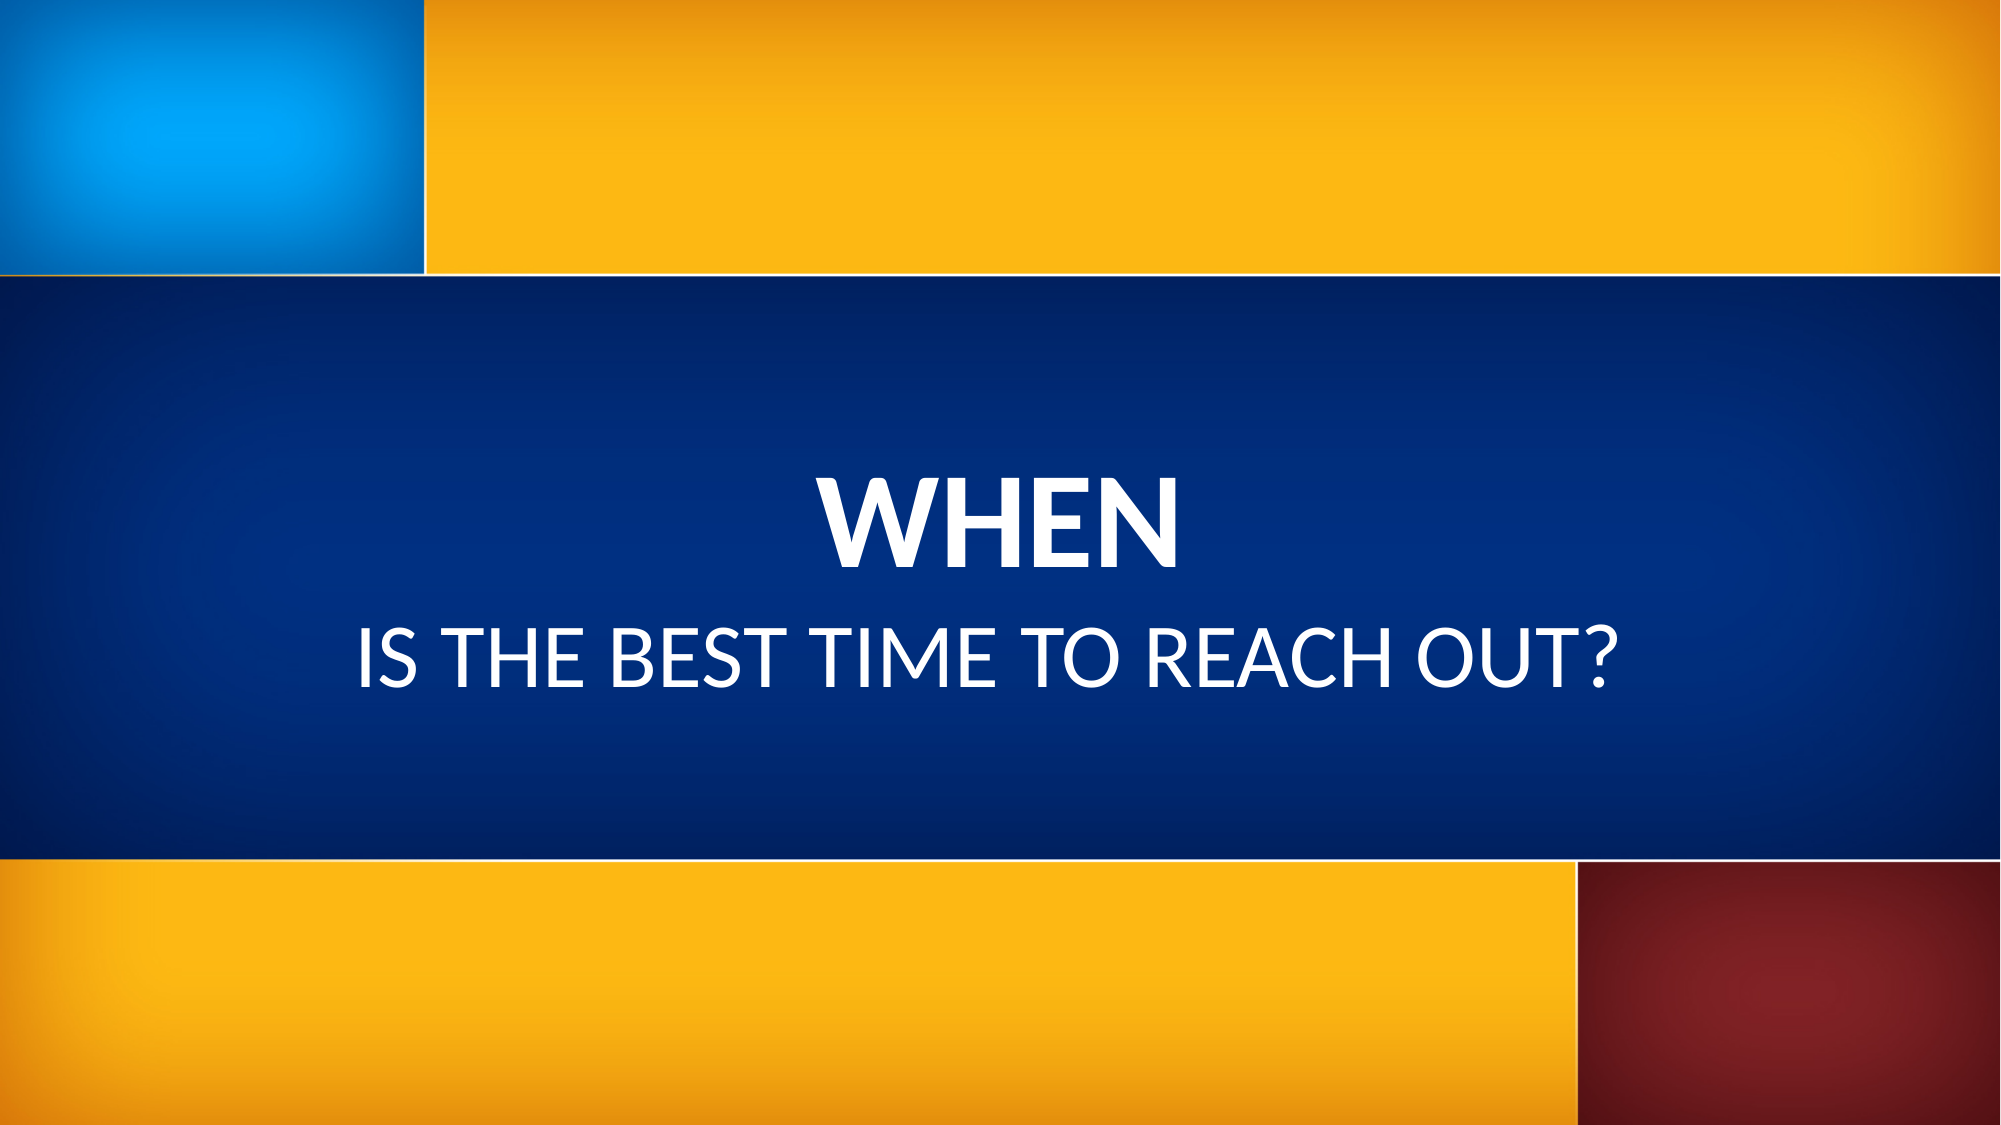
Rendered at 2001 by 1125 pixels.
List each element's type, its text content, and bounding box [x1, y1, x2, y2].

text_box WHEN IS THE BEST TIME TO REACH OUT? [0, 423, 2000, 713]
picture [0, 0, 2001, 1125]
